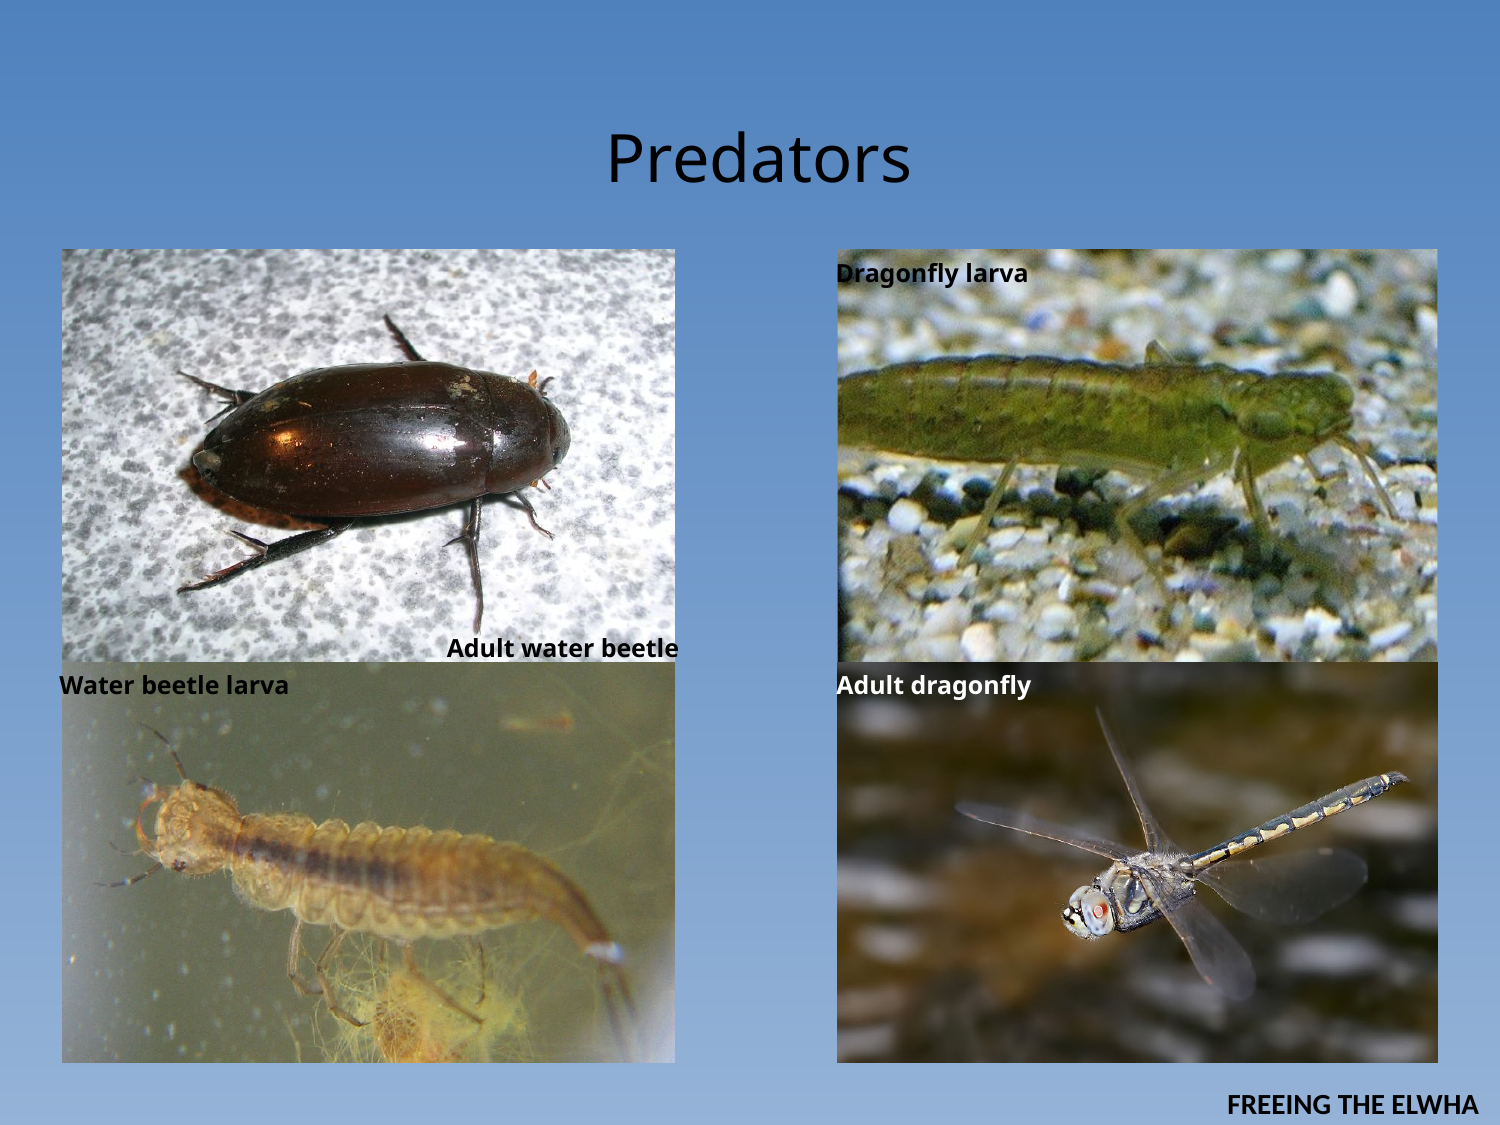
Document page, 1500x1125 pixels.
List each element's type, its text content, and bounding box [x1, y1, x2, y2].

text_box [62, 662, 676, 1063]
title Predators [83, 62, 1434, 250]
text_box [837, 662, 1438, 1064]
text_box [837, 249, 1438, 662]
footer FREEING THE ELWHA [1212, 1077, 1500, 1125]
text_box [62, 249, 677, 673]
